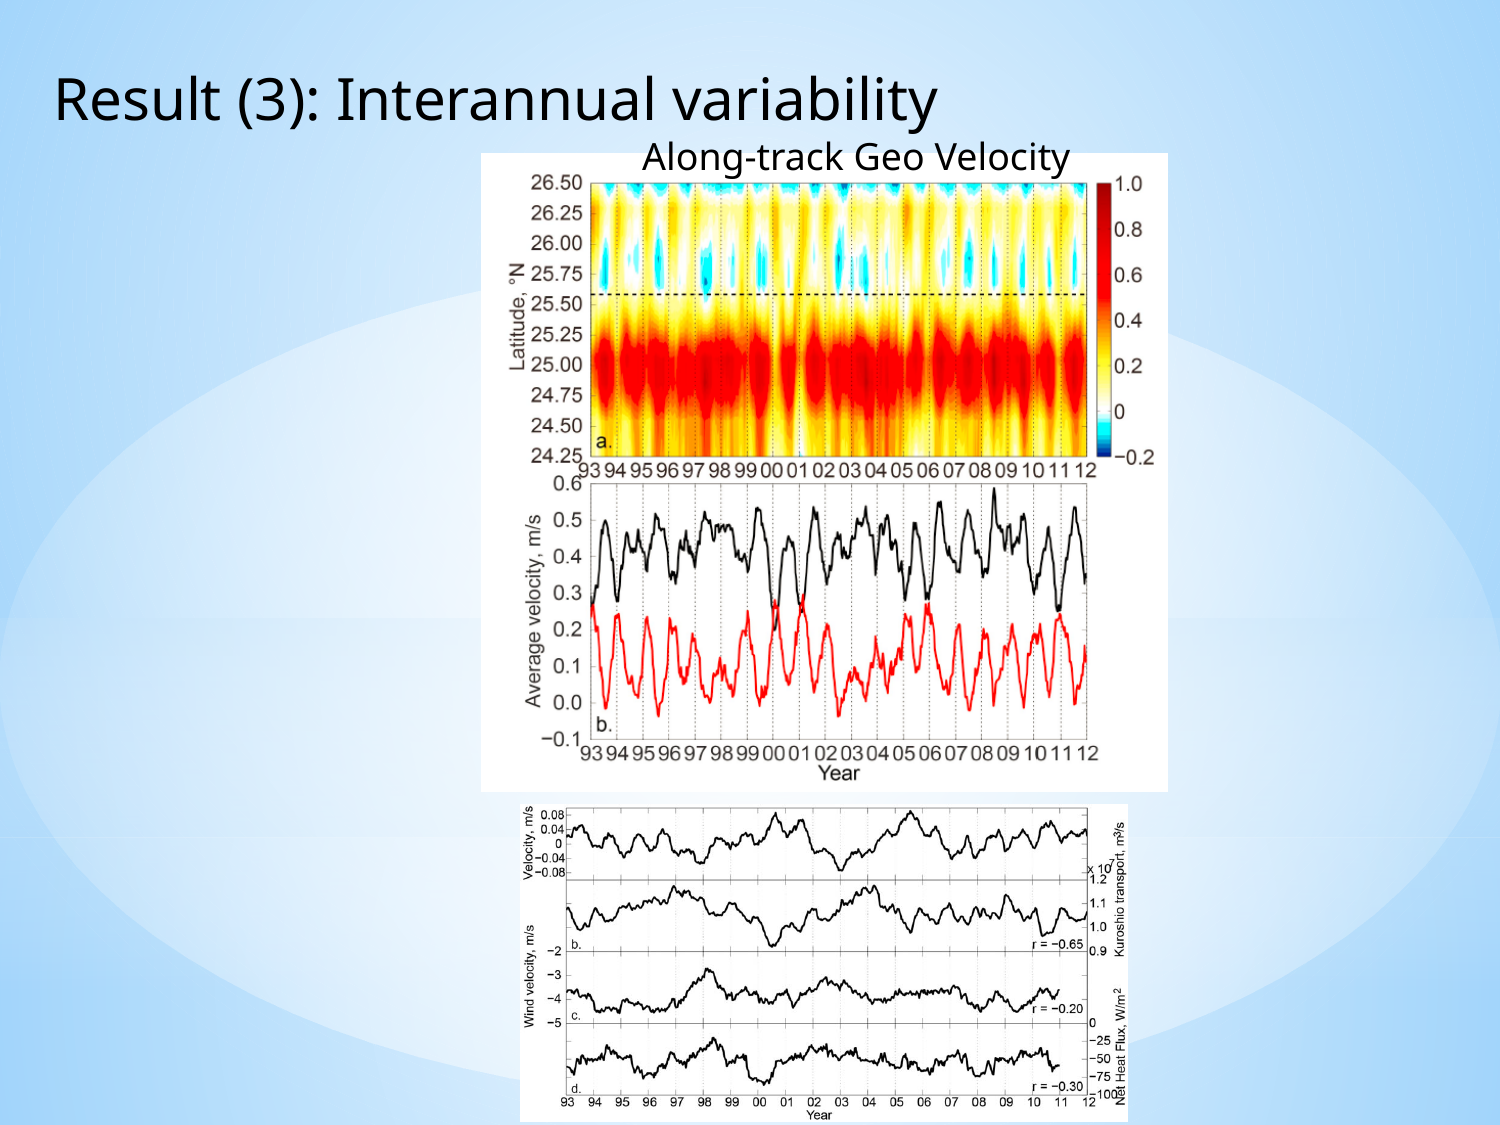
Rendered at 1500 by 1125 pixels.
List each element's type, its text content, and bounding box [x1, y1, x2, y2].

picture [481, 153, 1168, 792]
text_box Result (3): Interannual variability [38, 54, 953, 140]
picture [520, 804, 1129, 1122]
text_box Along-track Geo Velocity [627, 125, 1086, 151]
